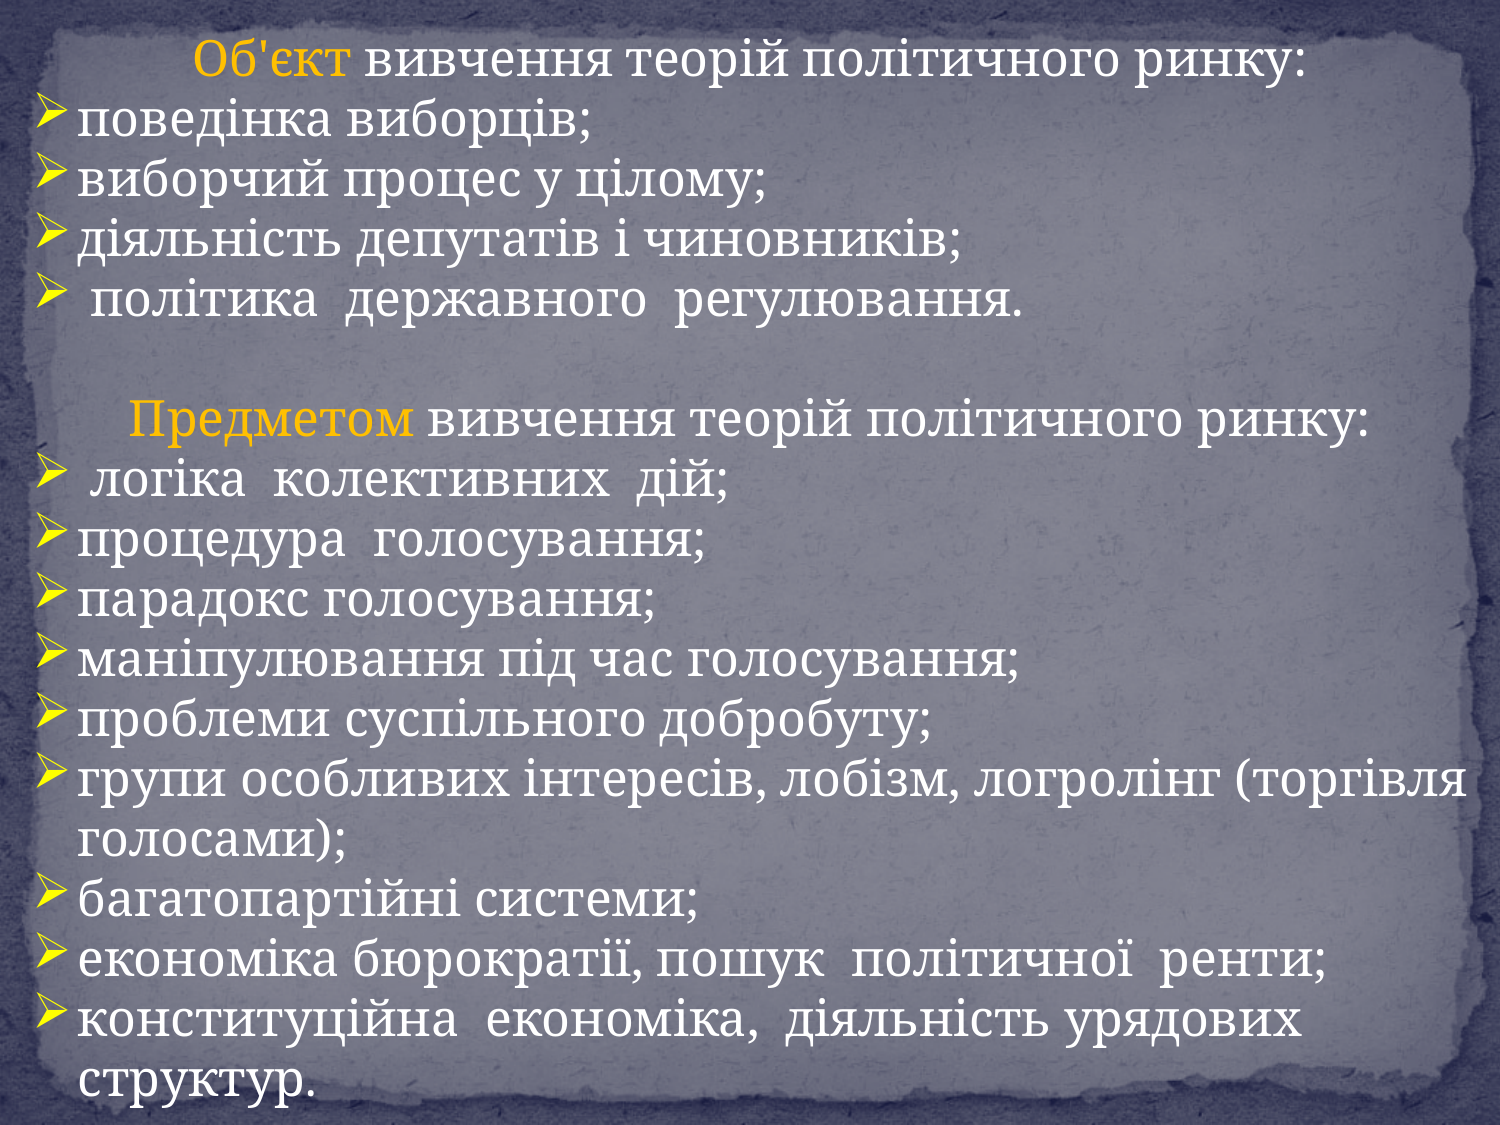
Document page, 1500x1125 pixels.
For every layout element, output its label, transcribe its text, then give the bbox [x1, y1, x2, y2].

list Об'єкт вивчення теорій політичного ринку: поведінка виборців; виборчий процес у цілому; діяльність депутатів і чиновників; політика державного регулювання. Предметом вивчення теорій політичного ринку: логіка колективних дій; процедура голосування; парадокс голосування; маніпулювання під час голосування; проблеми суспільного добробуту; групи особливих інтересів, лобізм, логролінг (торгівля голосами); багатопартійні системи; економіка бюрократії, пошук політичної ренти; конституційна економіка, діяльність урядових структур. [17, 19, 1483, 1106]
